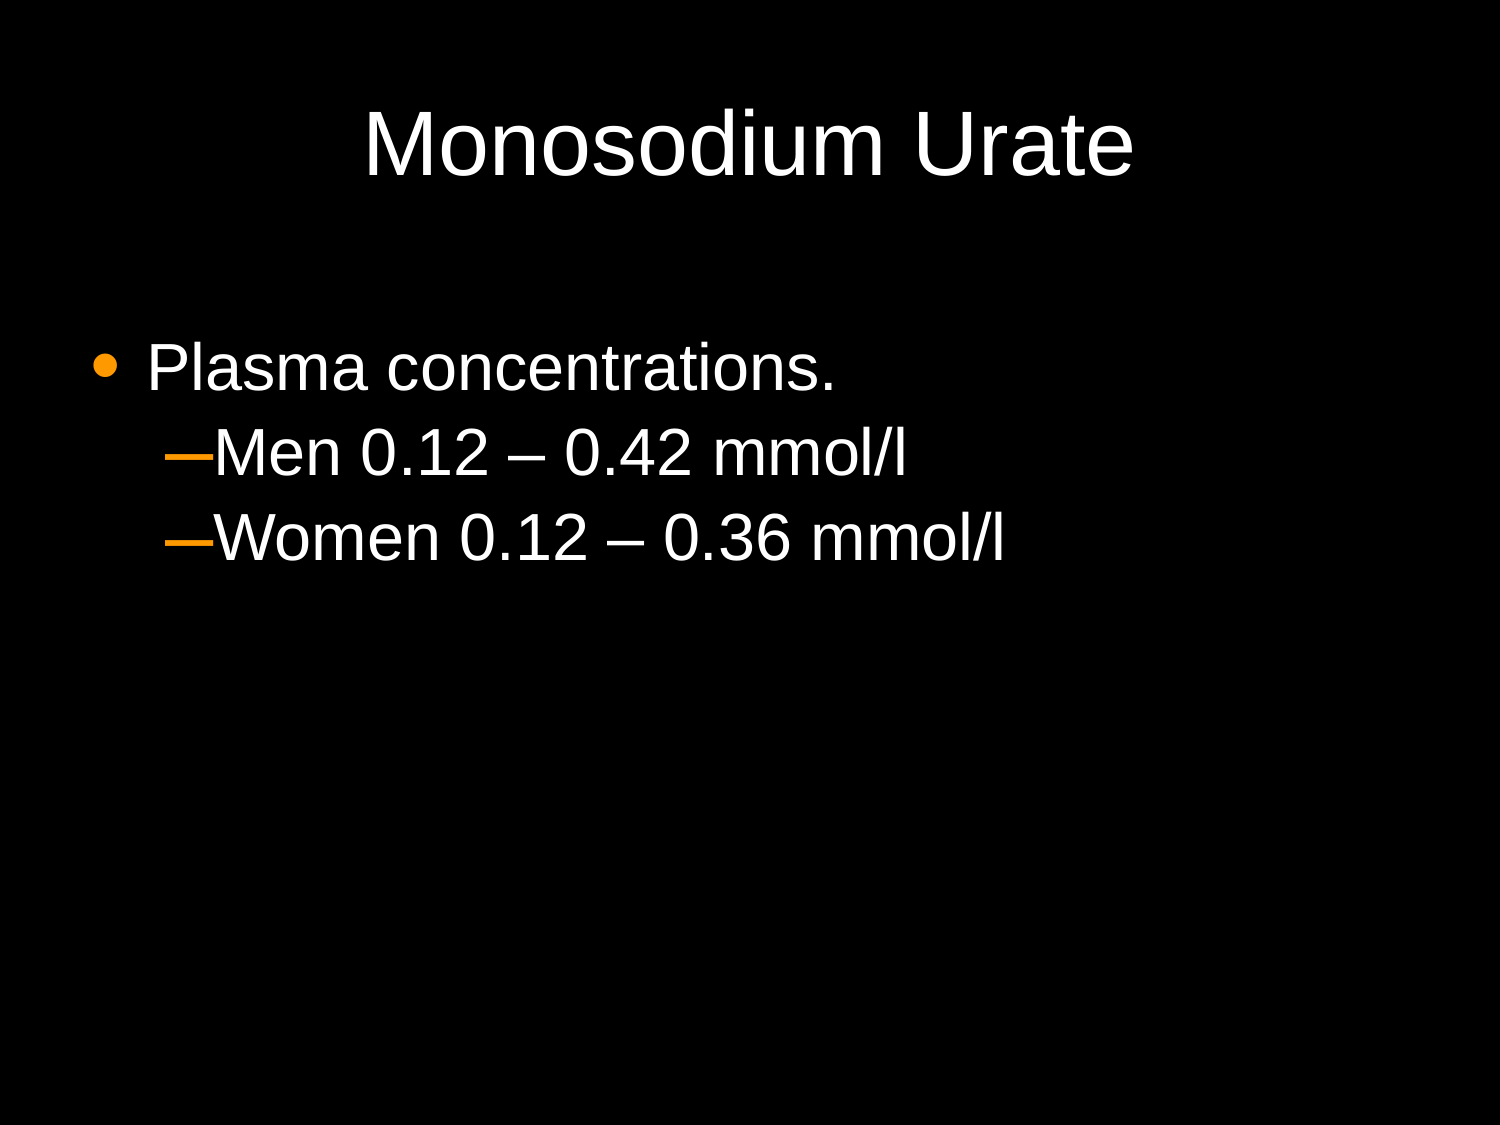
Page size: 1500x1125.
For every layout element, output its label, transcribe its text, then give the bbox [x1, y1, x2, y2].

list Plasma concentrations. Men 0.12 – 0.42 mmol/l Women 0.12 – 0.36 mmol/l [75, 324, 1450, 1075]
title Monosodium Urate [75, 45, 1425, 233]
